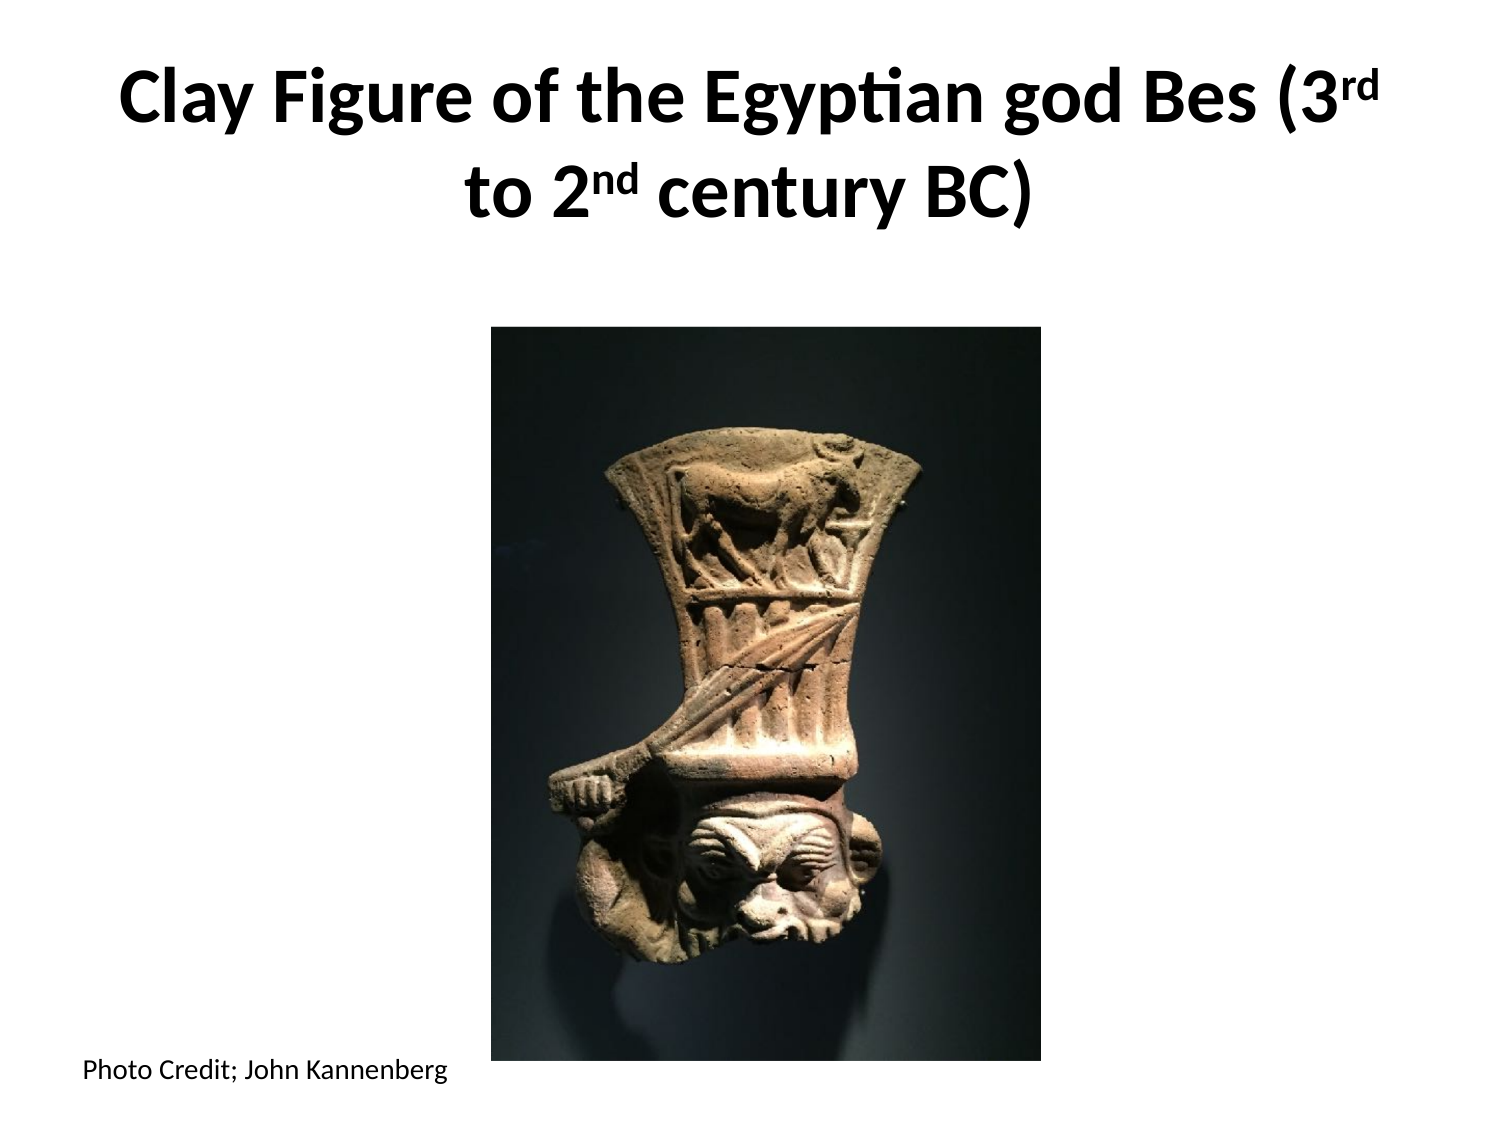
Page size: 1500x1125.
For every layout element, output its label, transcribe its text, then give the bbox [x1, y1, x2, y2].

picture [398, 327, 1133, 1060]
list Photo Credit; John Kannenberg [74, 261, 1426, 1125]
title Clay Figure of the Egyptian god Bes (3rd to 2nd century BC) [74, 44, 1426, 234]
